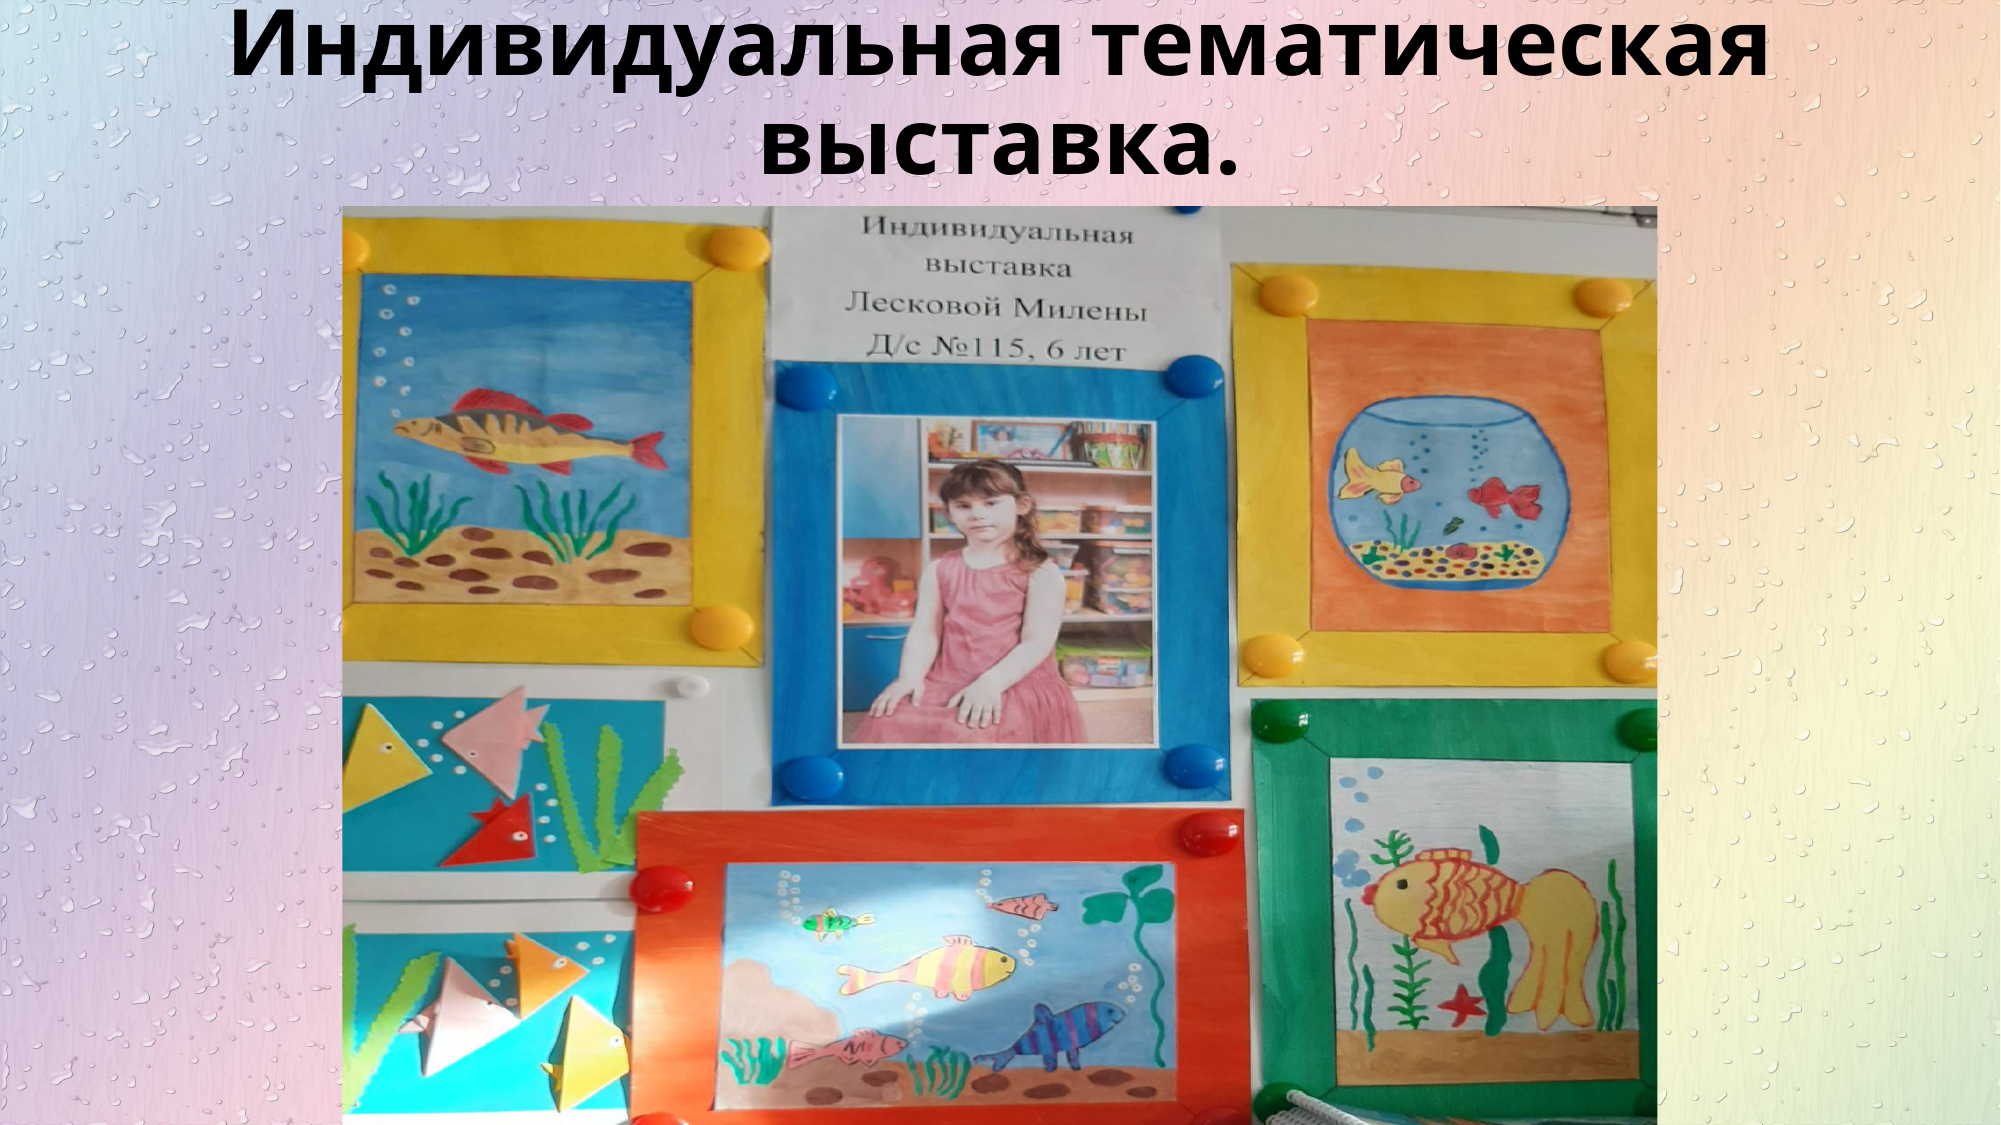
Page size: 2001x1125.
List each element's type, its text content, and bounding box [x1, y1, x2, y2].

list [342, 206, 1658, 1125]
picture [0, 0, 342, 1125]
title Индивидуальная тематическая выставка. [137, 0, 1863, 206]
picture [1658, 0, 2001, 1125]
